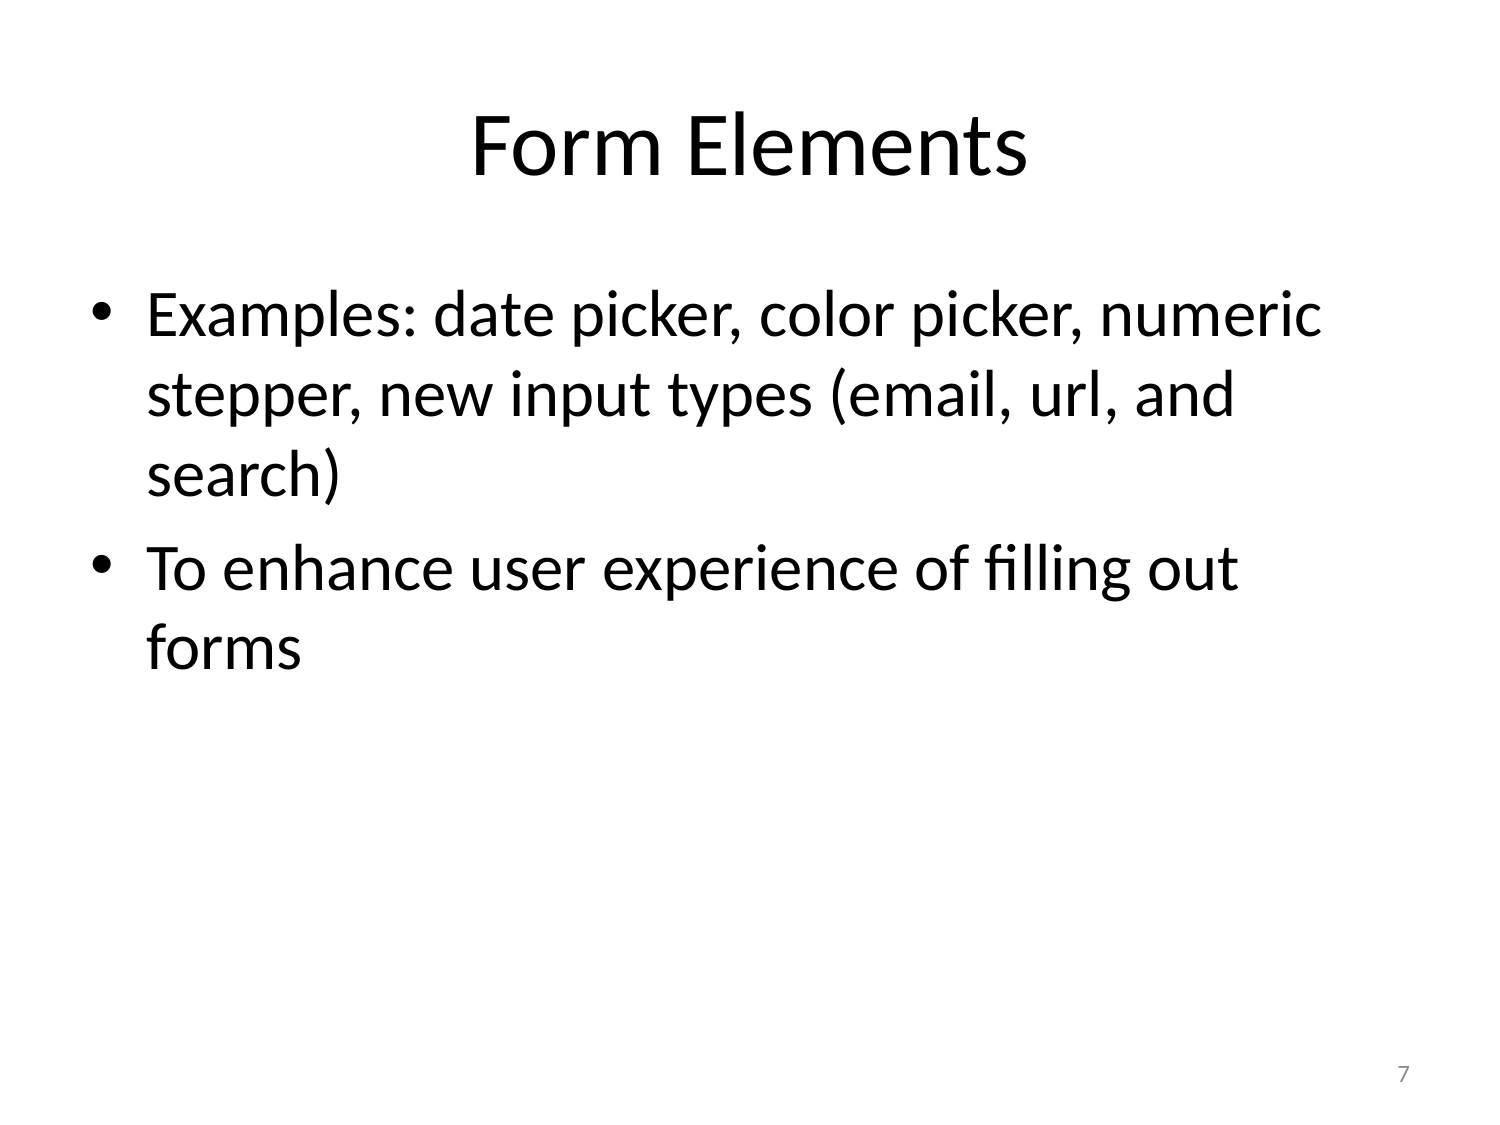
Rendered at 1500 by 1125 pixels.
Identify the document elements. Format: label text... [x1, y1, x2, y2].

title Form Elements [74, 44, 1426, 233]
list Examples: date picker, color picker, numeric stepper, new input types (email, url, and search) To enhance user experience of filling out forms [74, 262, 1426, 1006]
slide_number 7 [1074, 1042, 1425, 1103]
